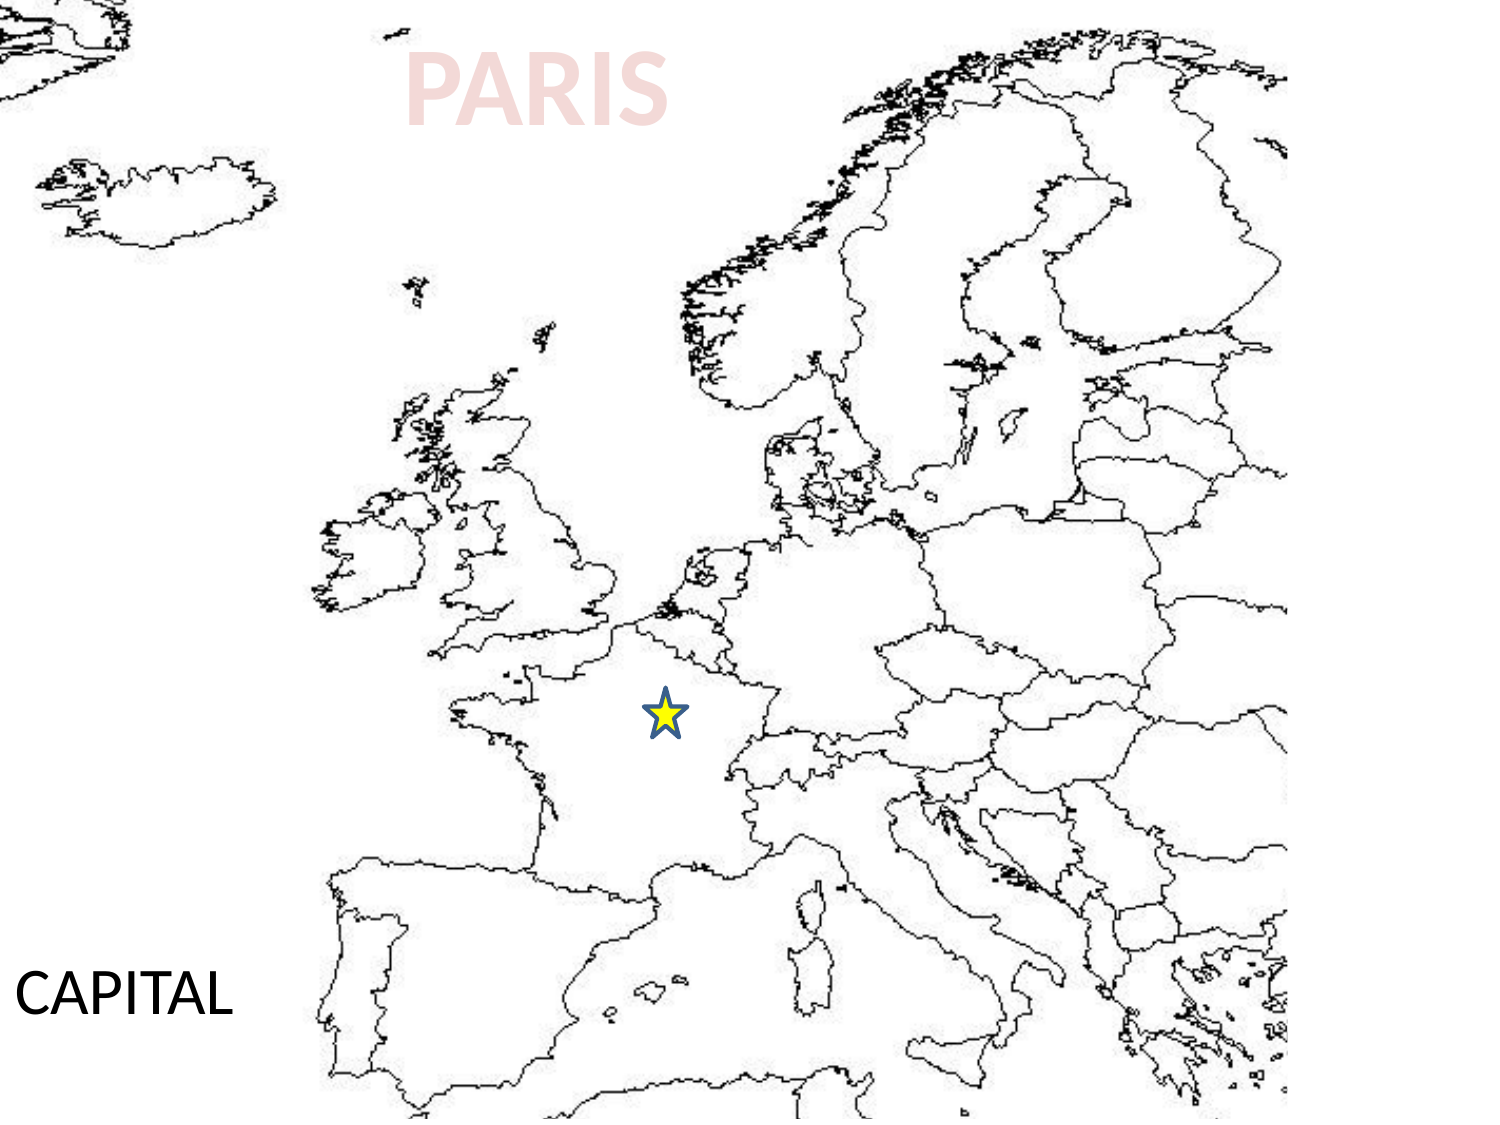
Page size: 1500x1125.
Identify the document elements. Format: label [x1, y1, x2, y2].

picture [0, 0, 1288, 1119]
